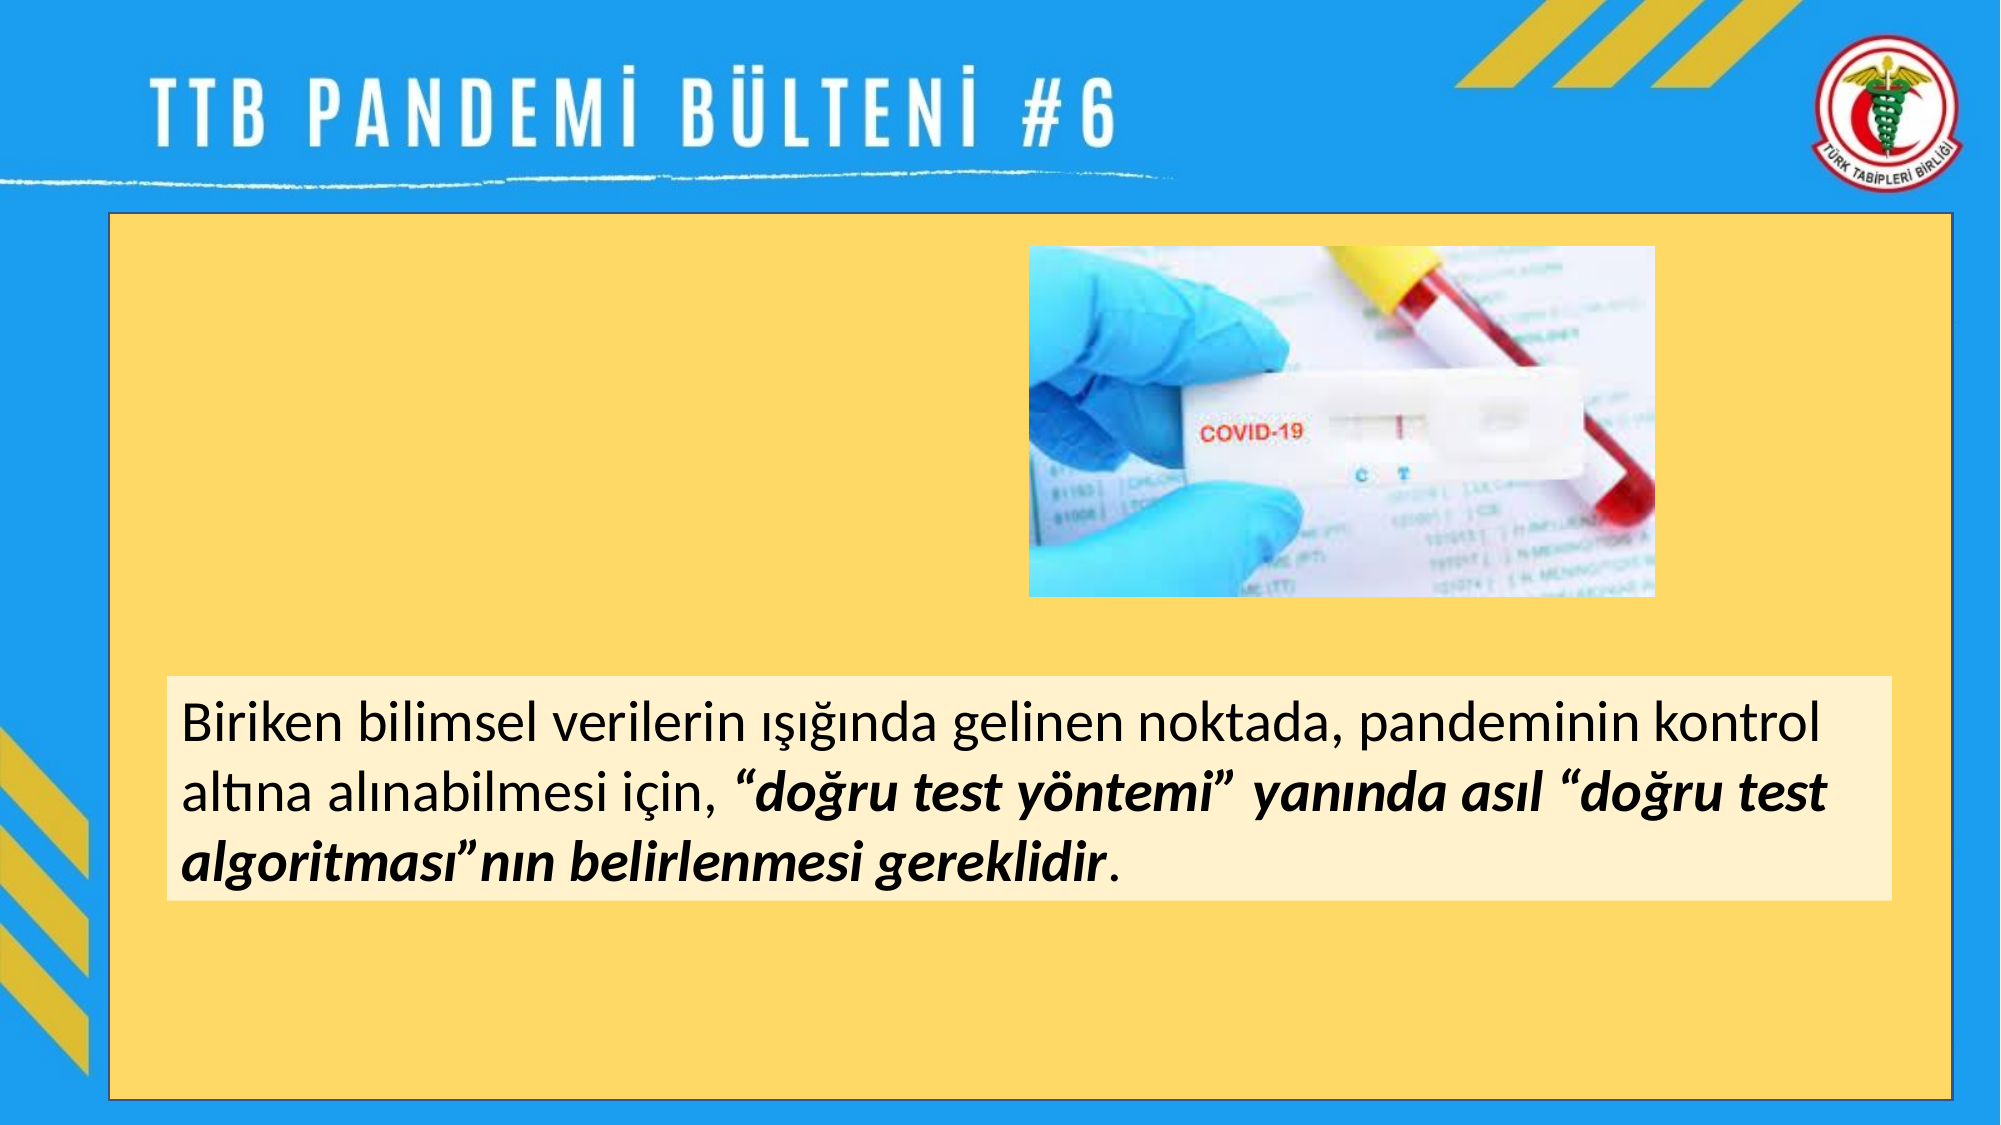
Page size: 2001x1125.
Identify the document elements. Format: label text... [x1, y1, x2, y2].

text_box Biriken bilimsel verilerin ışığında gelinen noktada, pandeminin kontrol altına alınabilmesi için, “doğru test yöntemi” yanında asıl “doğru test algoritması”nın belirlenmesi gereklidir. [166, 676, 1892, 901]
picture [0, 0, 2000, 1125]
text_box [108, 212, 1954, 1101]
